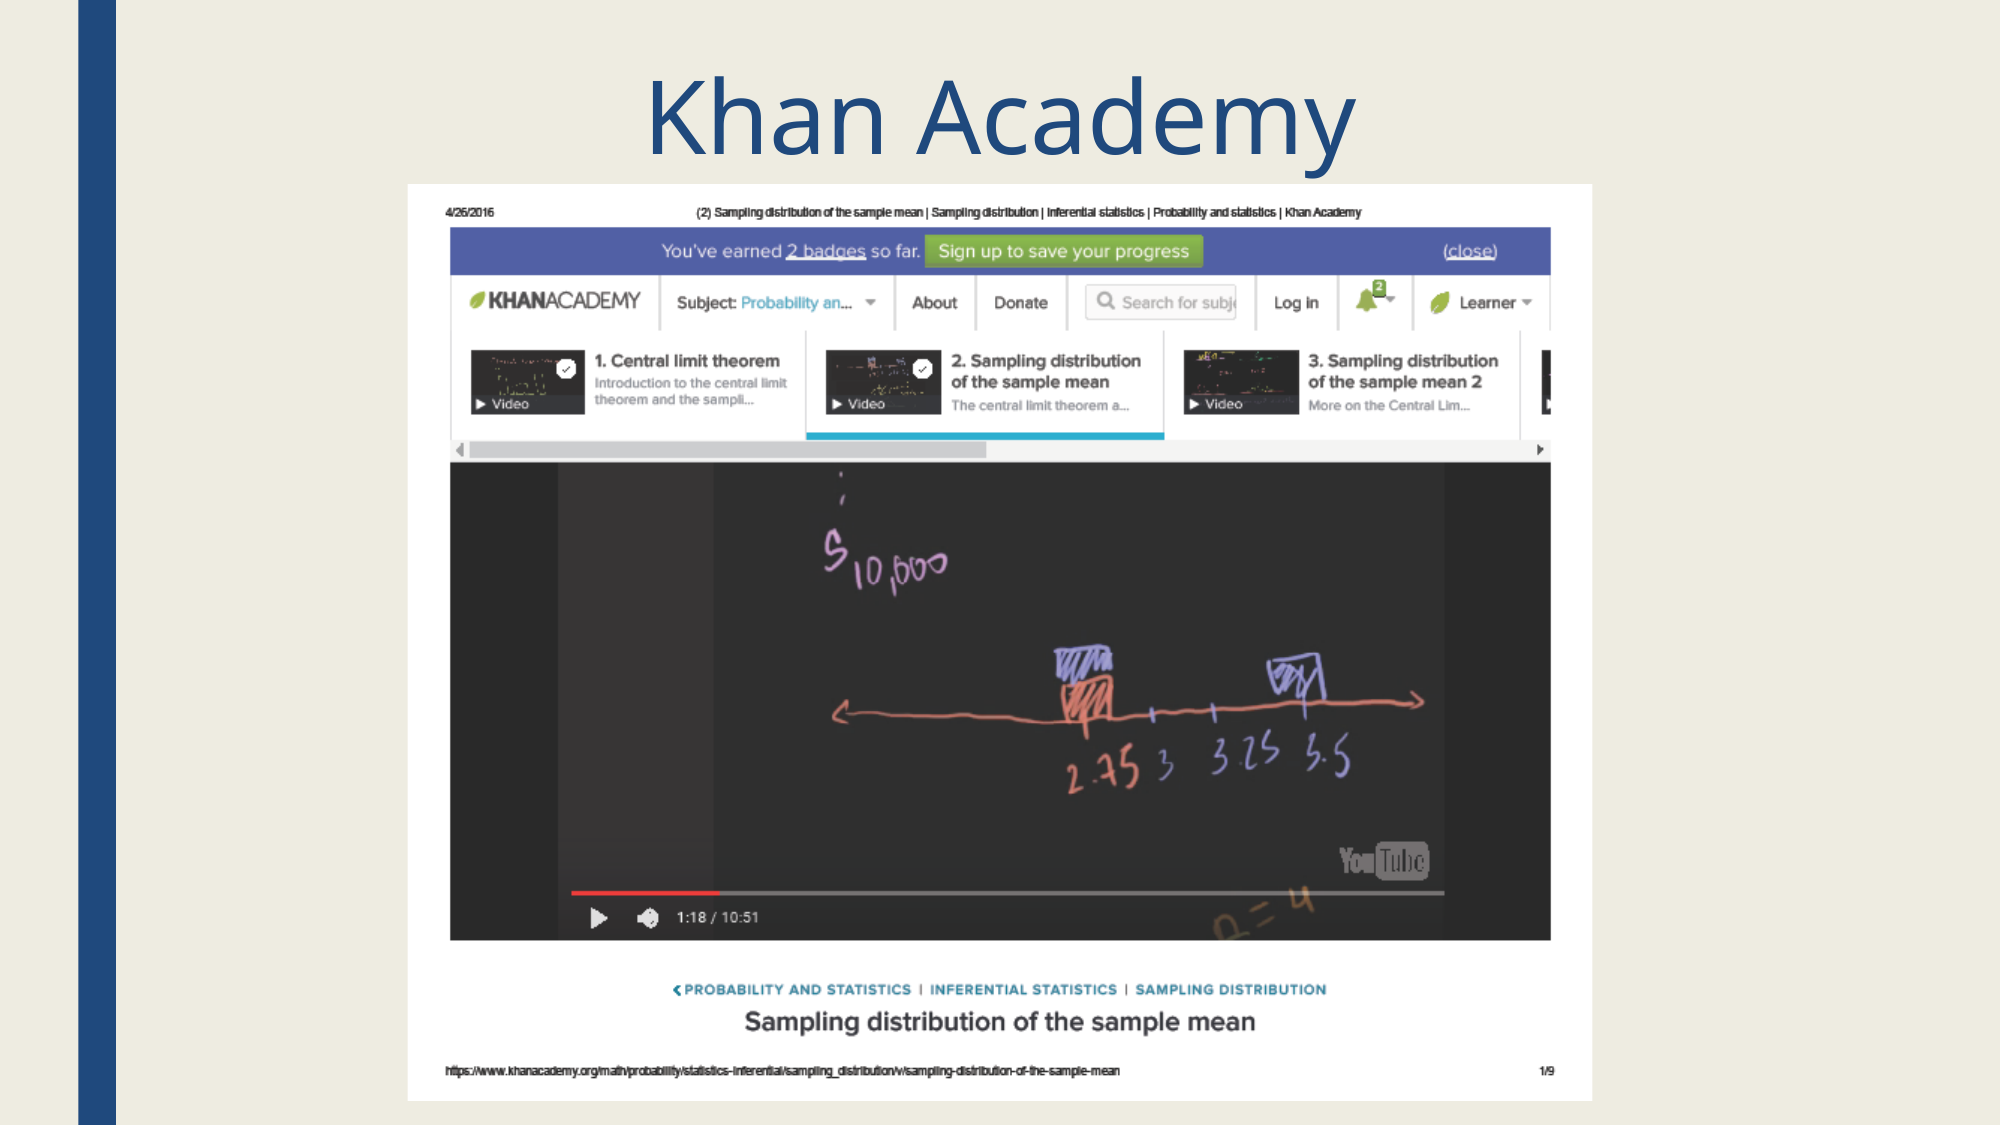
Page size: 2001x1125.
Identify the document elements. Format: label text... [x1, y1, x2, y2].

title Khan Academy [137, 59, 1863, 185]
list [407, 184, 1593, 1101]
